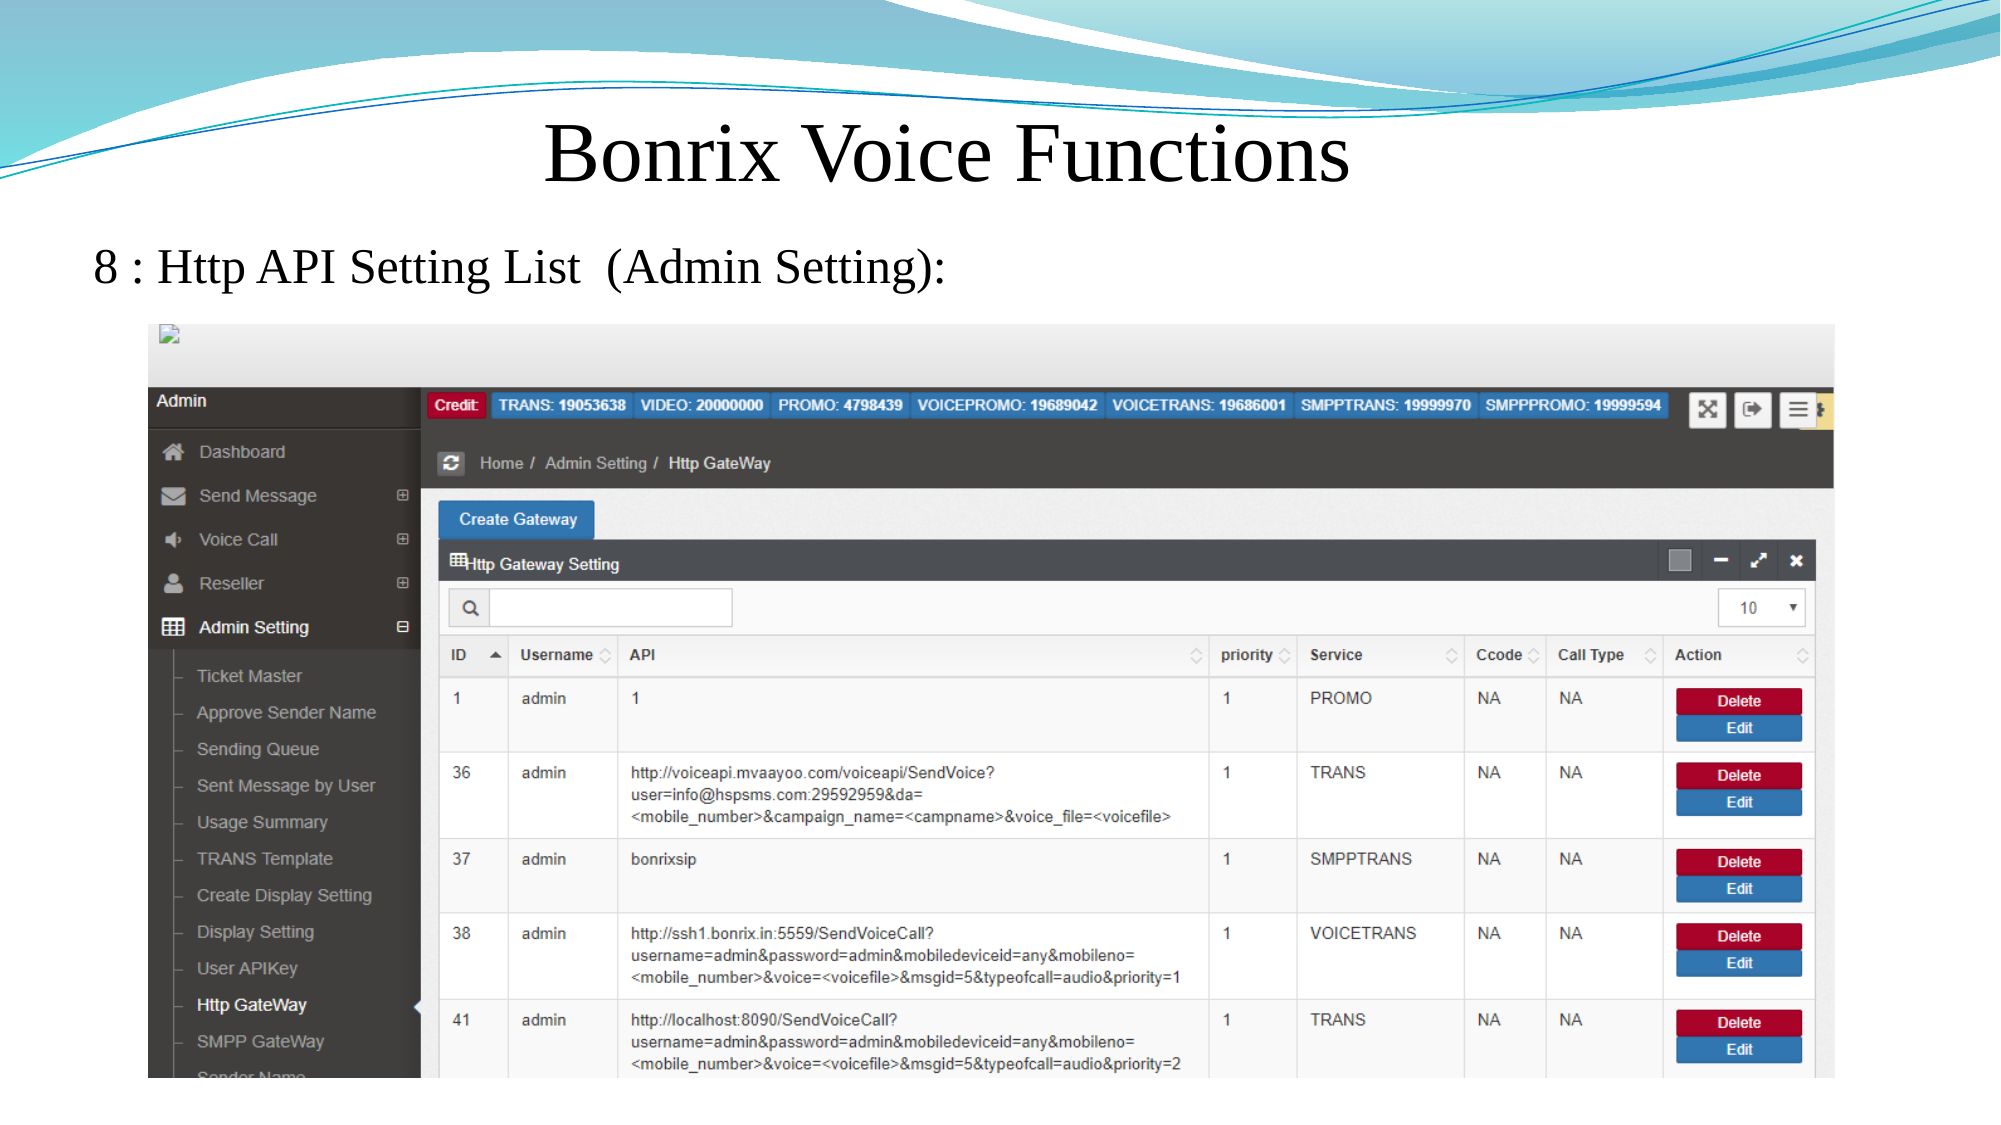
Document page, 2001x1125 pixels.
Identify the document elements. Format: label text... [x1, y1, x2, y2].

picture [148, 323, 1835, 1078]
text_box [267, 22, 1668, 88]
text_box 8 : Http API Setting List (Admin Setting): [65, 226, 1957, 301]
text_box Bonrix Voice Functions [117, 88, 1780, 226]
